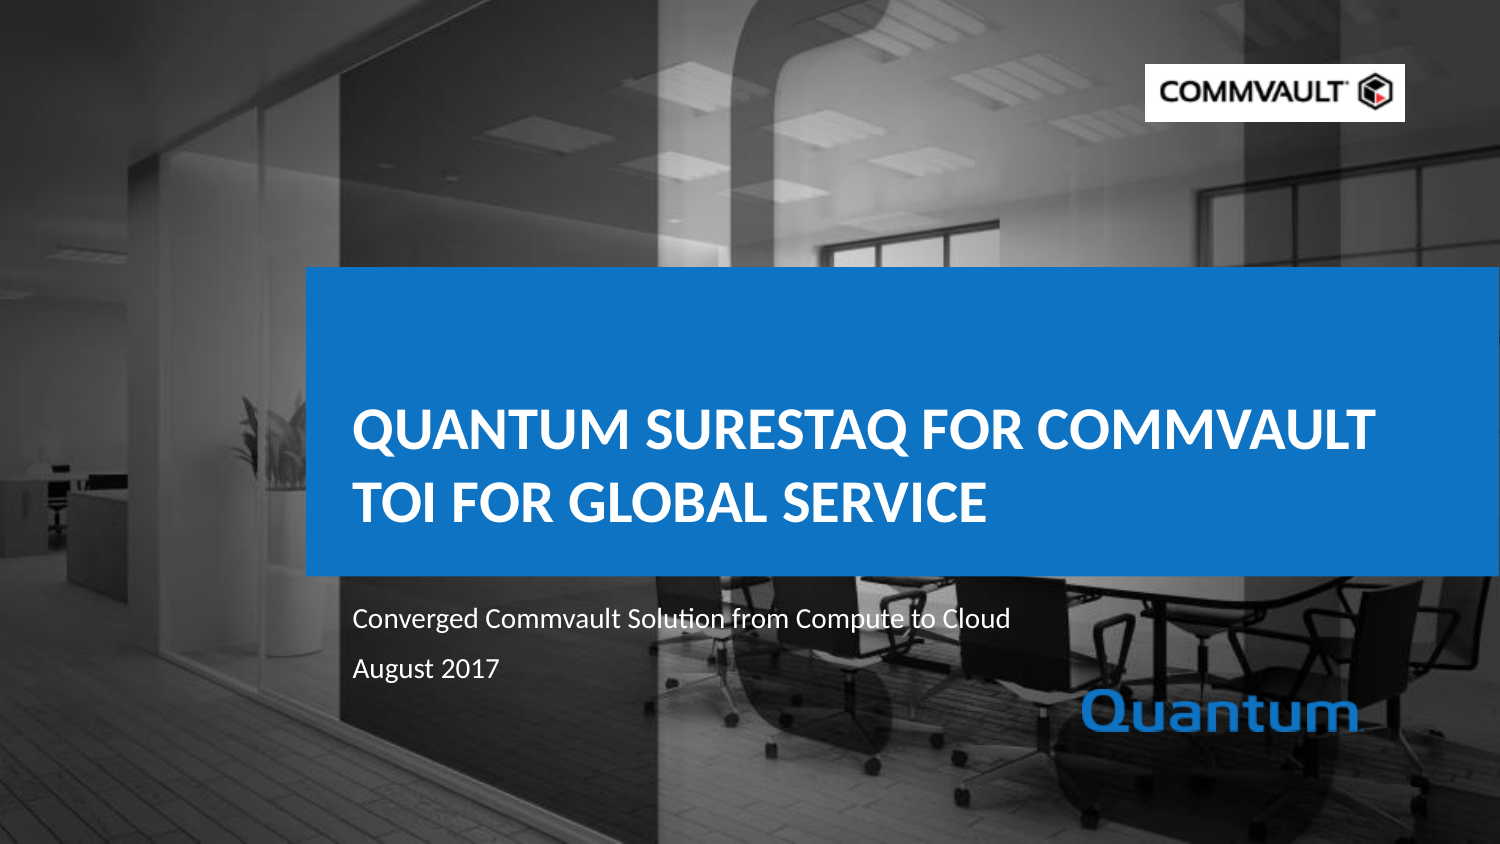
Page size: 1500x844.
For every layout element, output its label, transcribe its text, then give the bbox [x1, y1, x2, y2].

picture [0, 0, 1500, 844]
subtitle Converged Commvault Solution from Compute to Cloud August 2017 [337, 596, 1275, 694]
list Quantum SureStaQ for Commvault TOI for Global Service [337, 334, 1438, 535]
